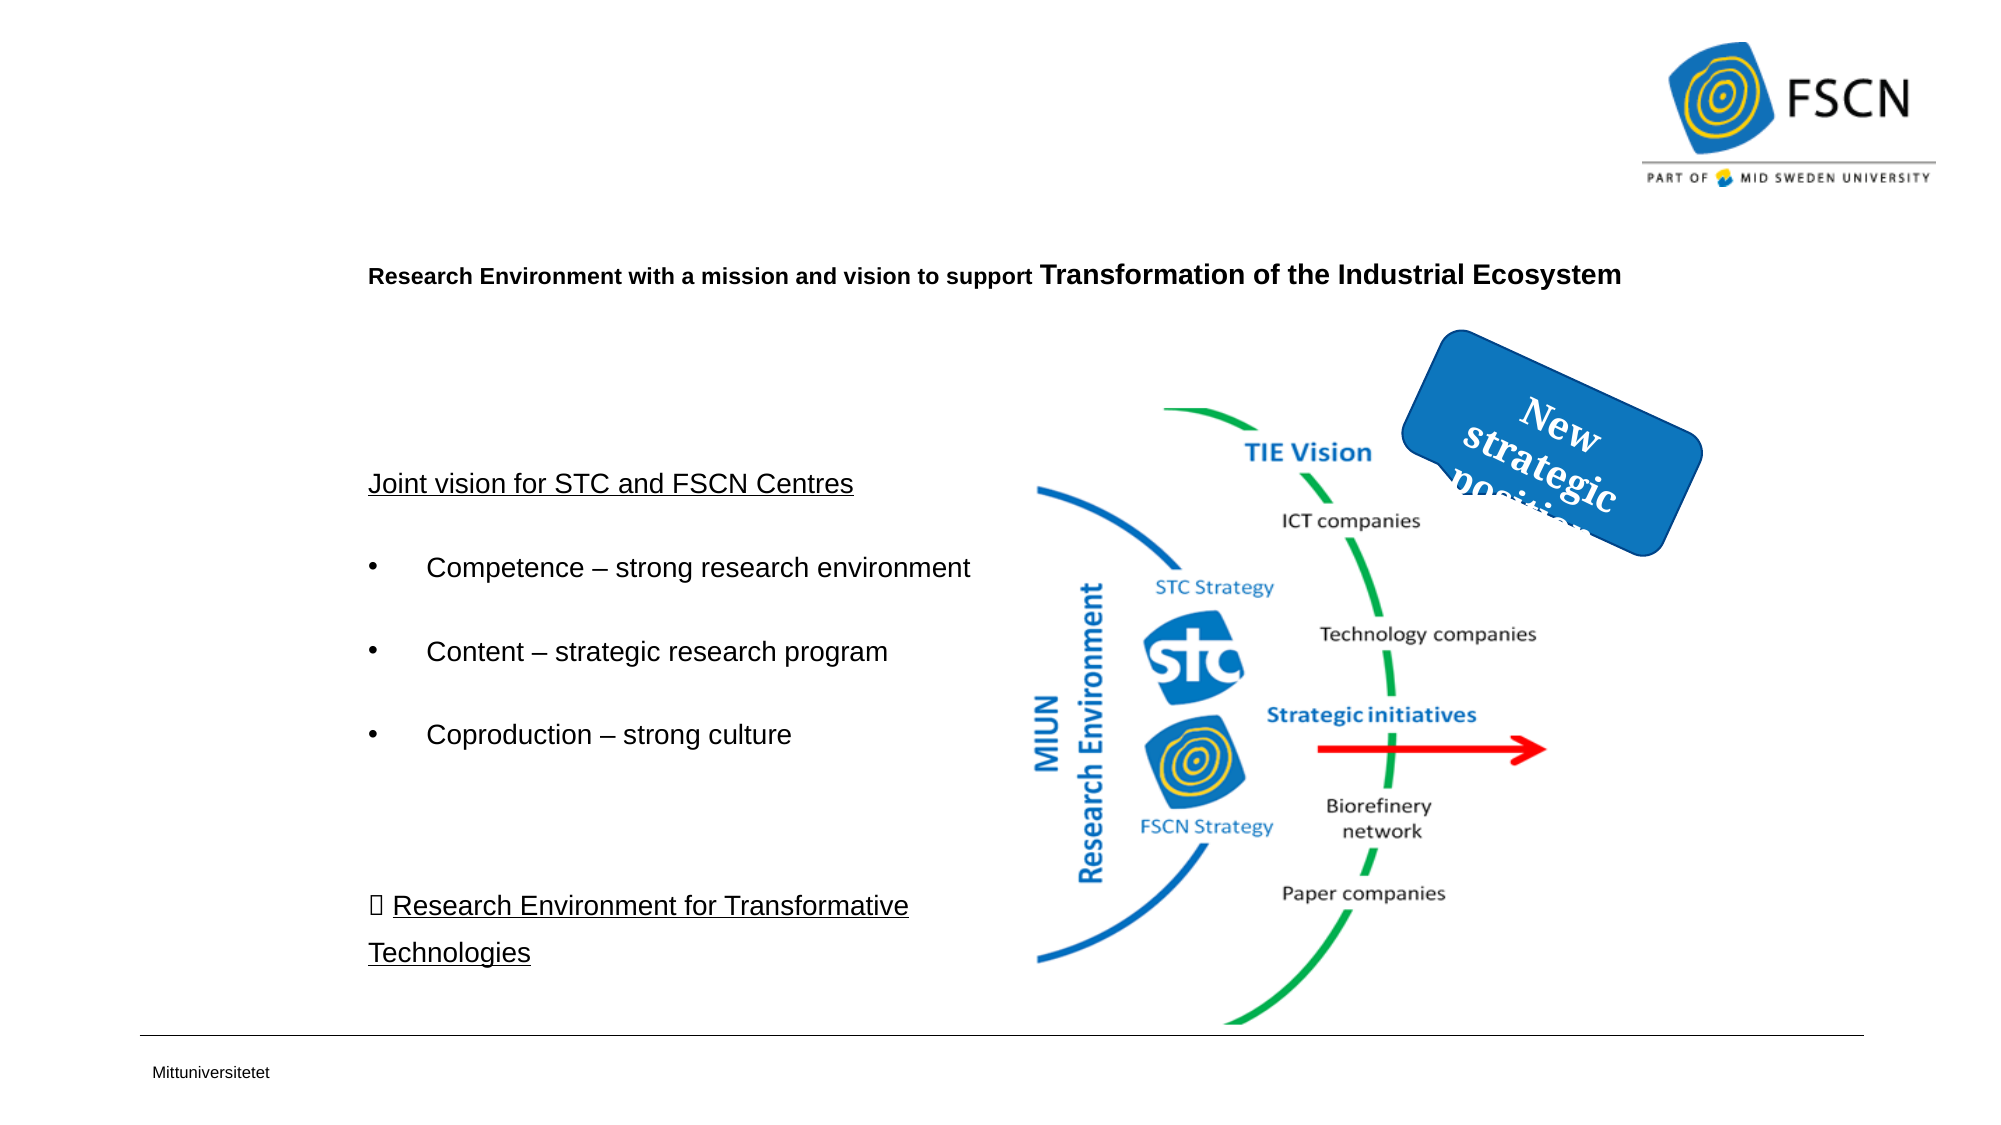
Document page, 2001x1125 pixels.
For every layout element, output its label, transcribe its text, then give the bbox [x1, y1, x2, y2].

picture [1009, 402, 1553, 1031]
text_box [1413, 329, 1703, 460]
title Research Environment with a mission and vision to support Transformation of the Industrial Ecosystem [353, 236, 1647, 344]
list Joint vision for STC and FSCN Centres Competence – strong research environment Content – strategic research program Coproduction – strong culture  Research Environment for Transformative Technologies [353, 443, 991, 1014]
picture [1642, 42, 1936, 187]
text_box New strategic position [1417, 337, 1702, 595]
